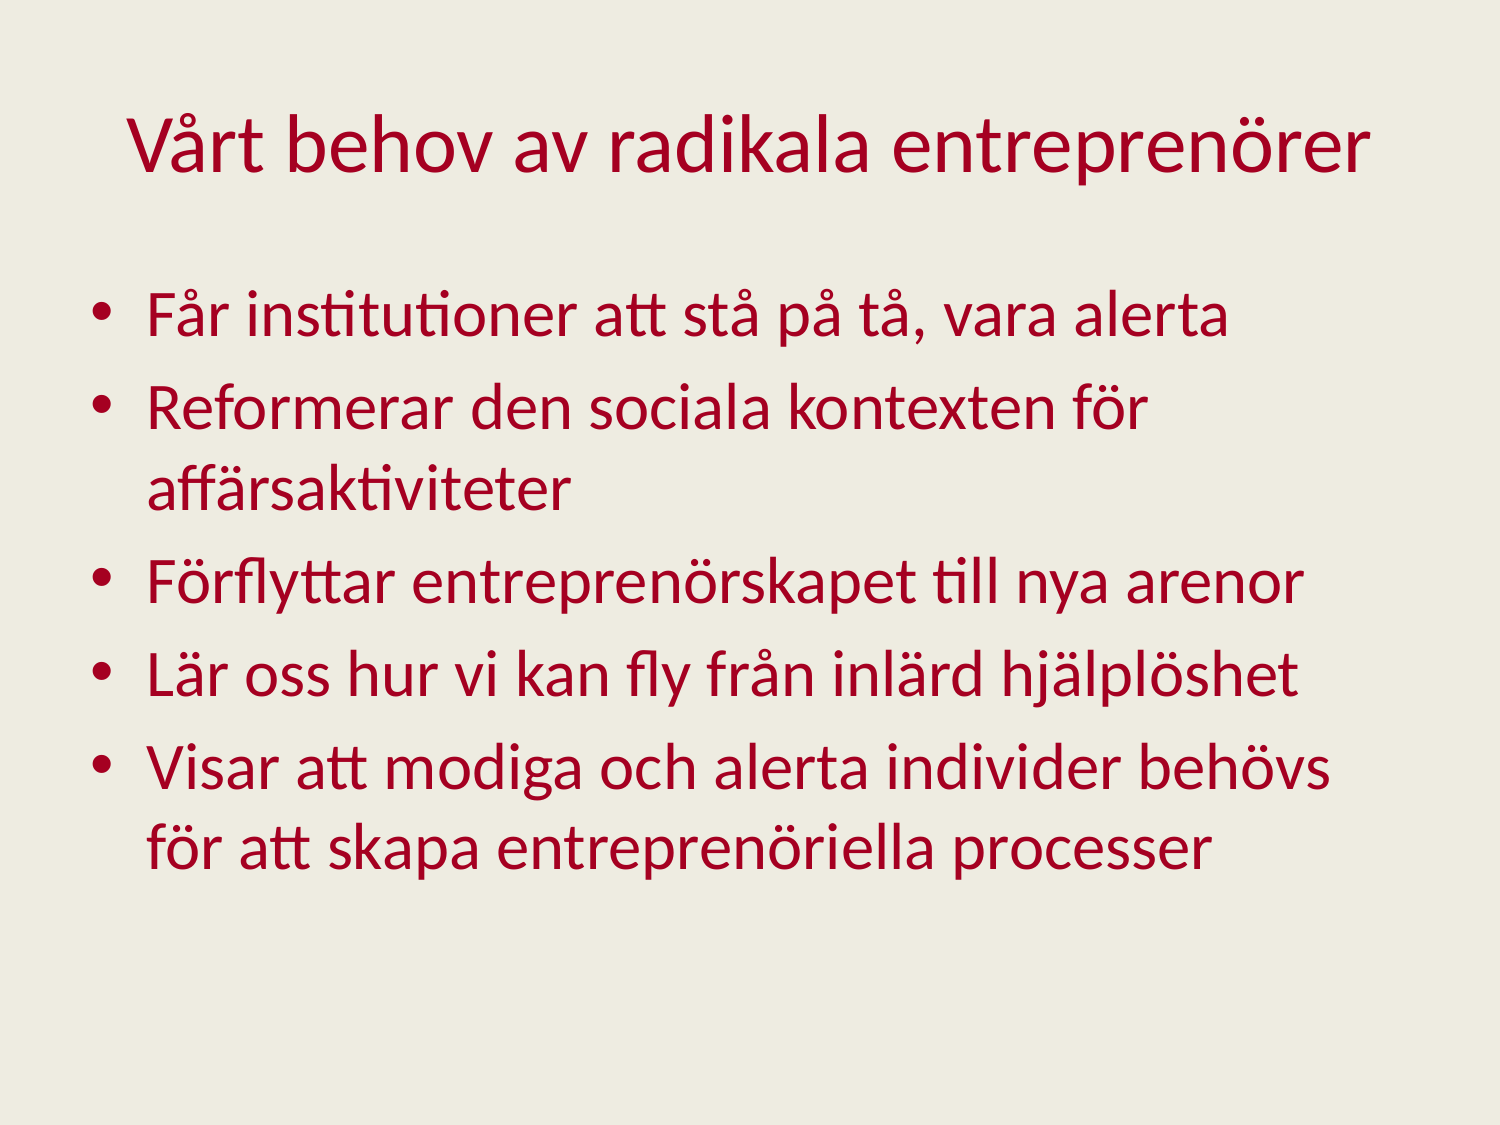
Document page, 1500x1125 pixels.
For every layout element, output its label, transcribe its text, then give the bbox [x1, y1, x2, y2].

list Får institutioner att stå på tå, vara alerta Reformerar den sociala kontexten för affärsaktiviteter Förflyttar entreprenörskapet till nya arenor Lär oss hur vi kan fly från inlärd hjälplöshet Visar att modiga och alerta individer behövs för att skapa entreprenöriella processer [74, 262, 1426, 1006]
title Vårt behov av radikala entreprenörer [74, 44, 1426, 233]
